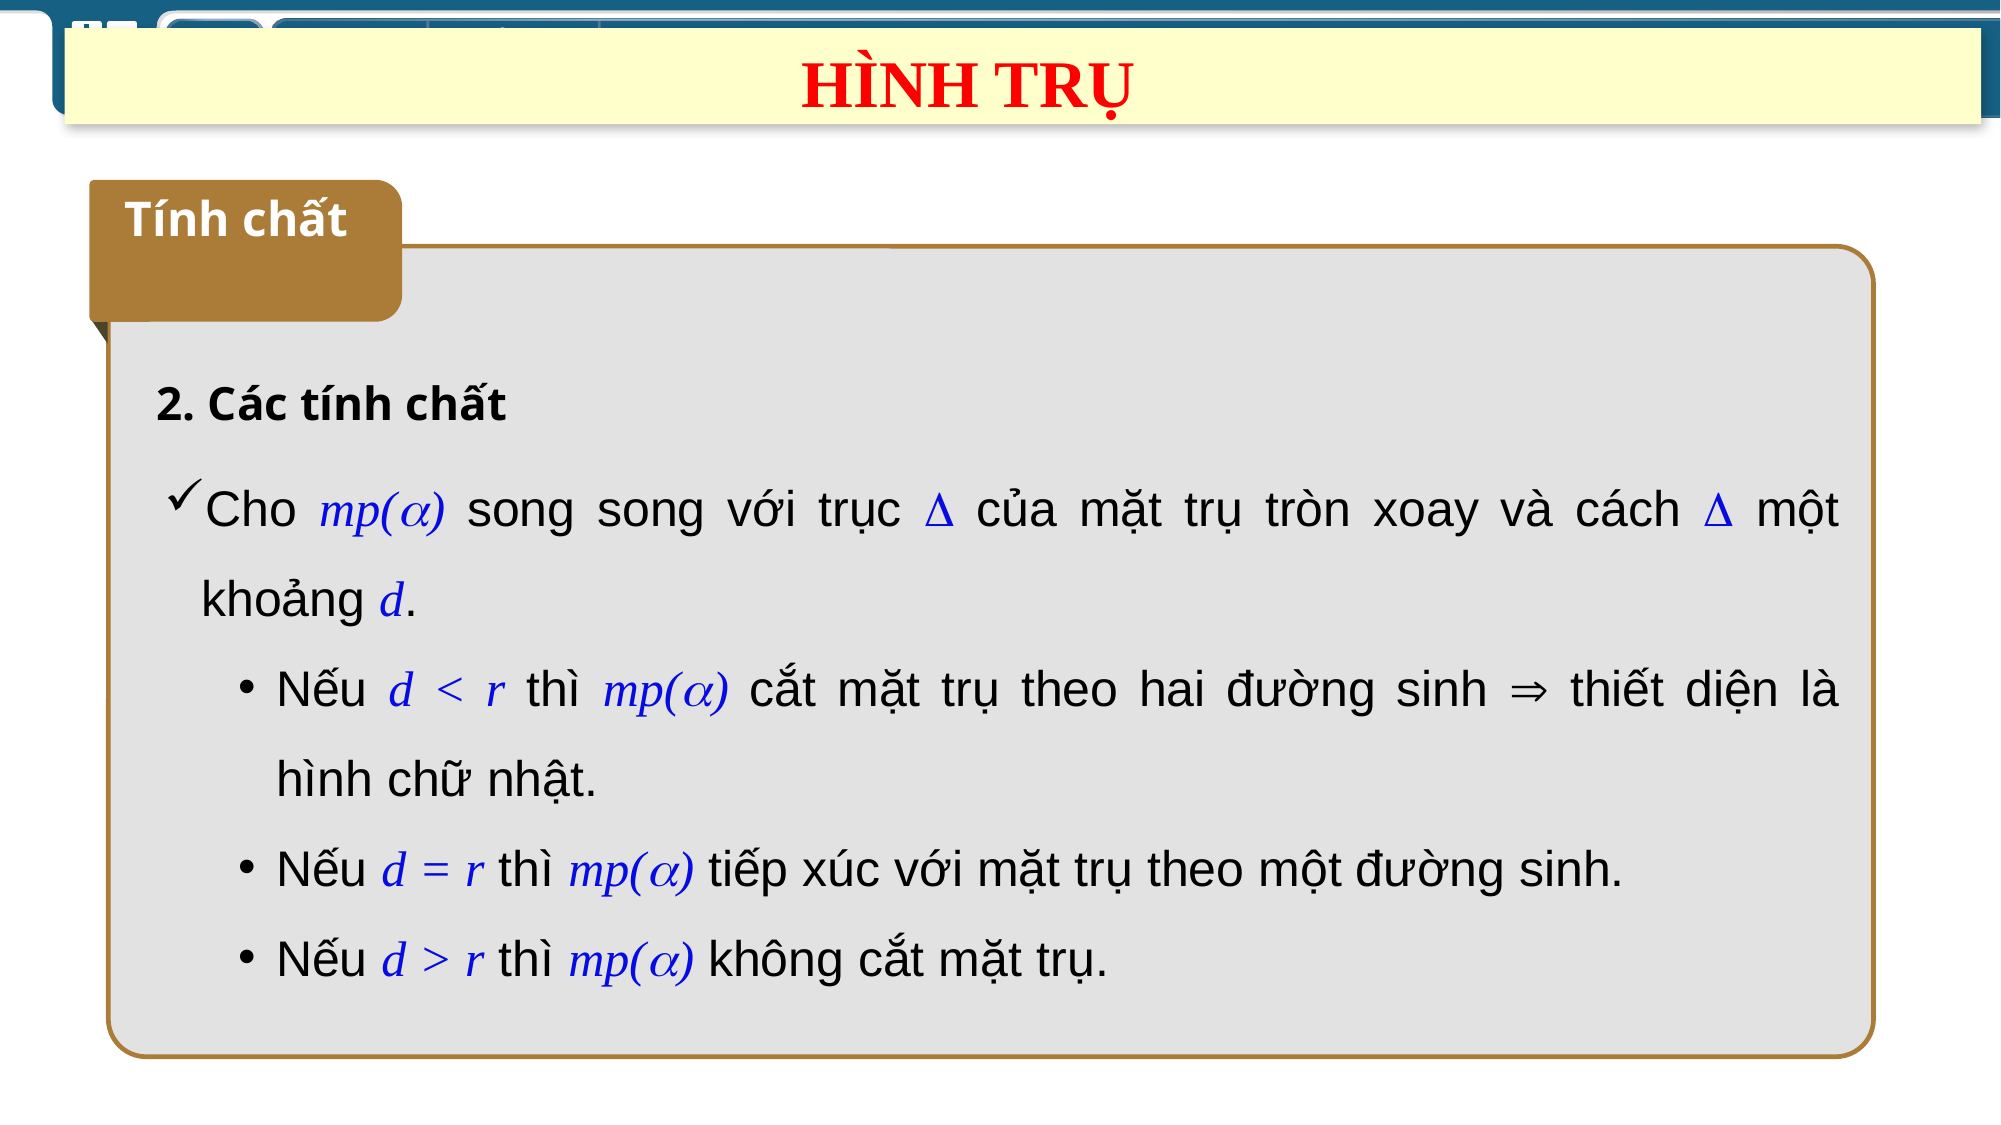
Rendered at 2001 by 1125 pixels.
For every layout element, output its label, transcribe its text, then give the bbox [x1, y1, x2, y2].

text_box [91, 180, 1874, 1057]
text_box [64, 28, 1982, 125]
text_box HÌNH TRỤ [62, 37, 1876, 125]
